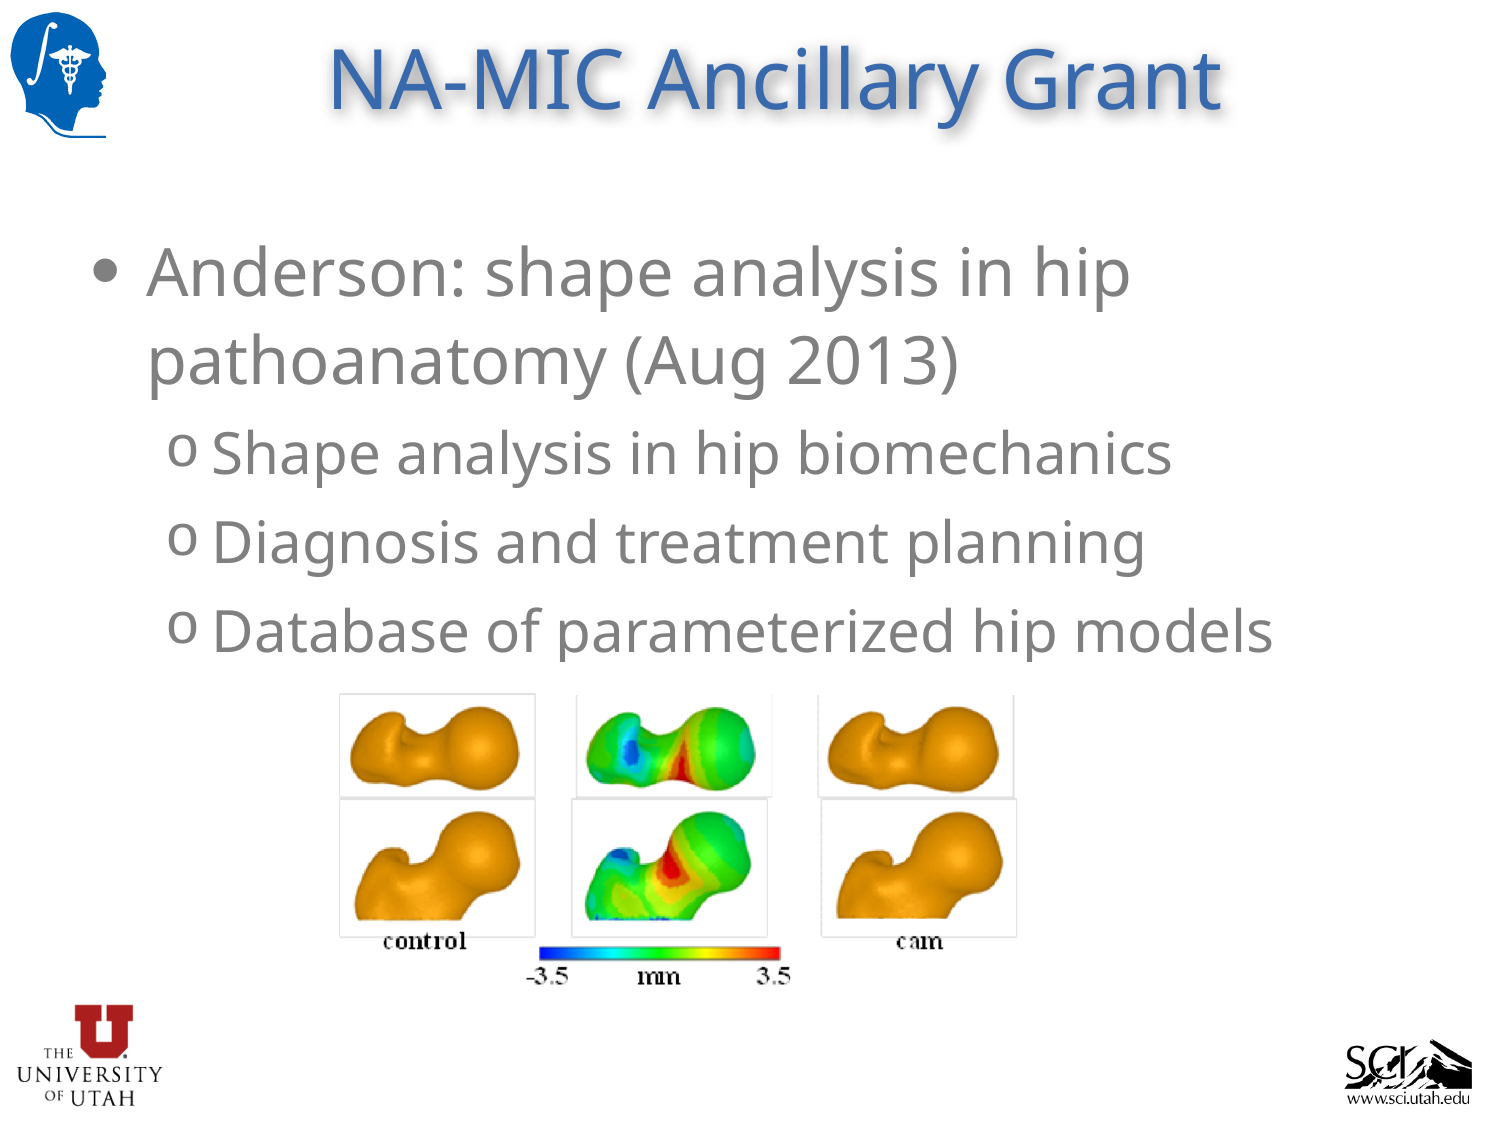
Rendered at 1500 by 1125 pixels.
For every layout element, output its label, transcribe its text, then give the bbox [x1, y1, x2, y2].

title NA-MIC Ancillary Grant [112, 18, 1438, 144]
picture [10, 12, 106, 138]
list Anderson: shape analysis in hip pathoanatomy (Aug 2013) Shape analysis in hip biomechanics Diagnosis and treatment planning Database of parameterized hip models [75, 214, 1425, 957]
picture [312, 662, 1078, 1019]
picture [12, 999, 169, 1112]
